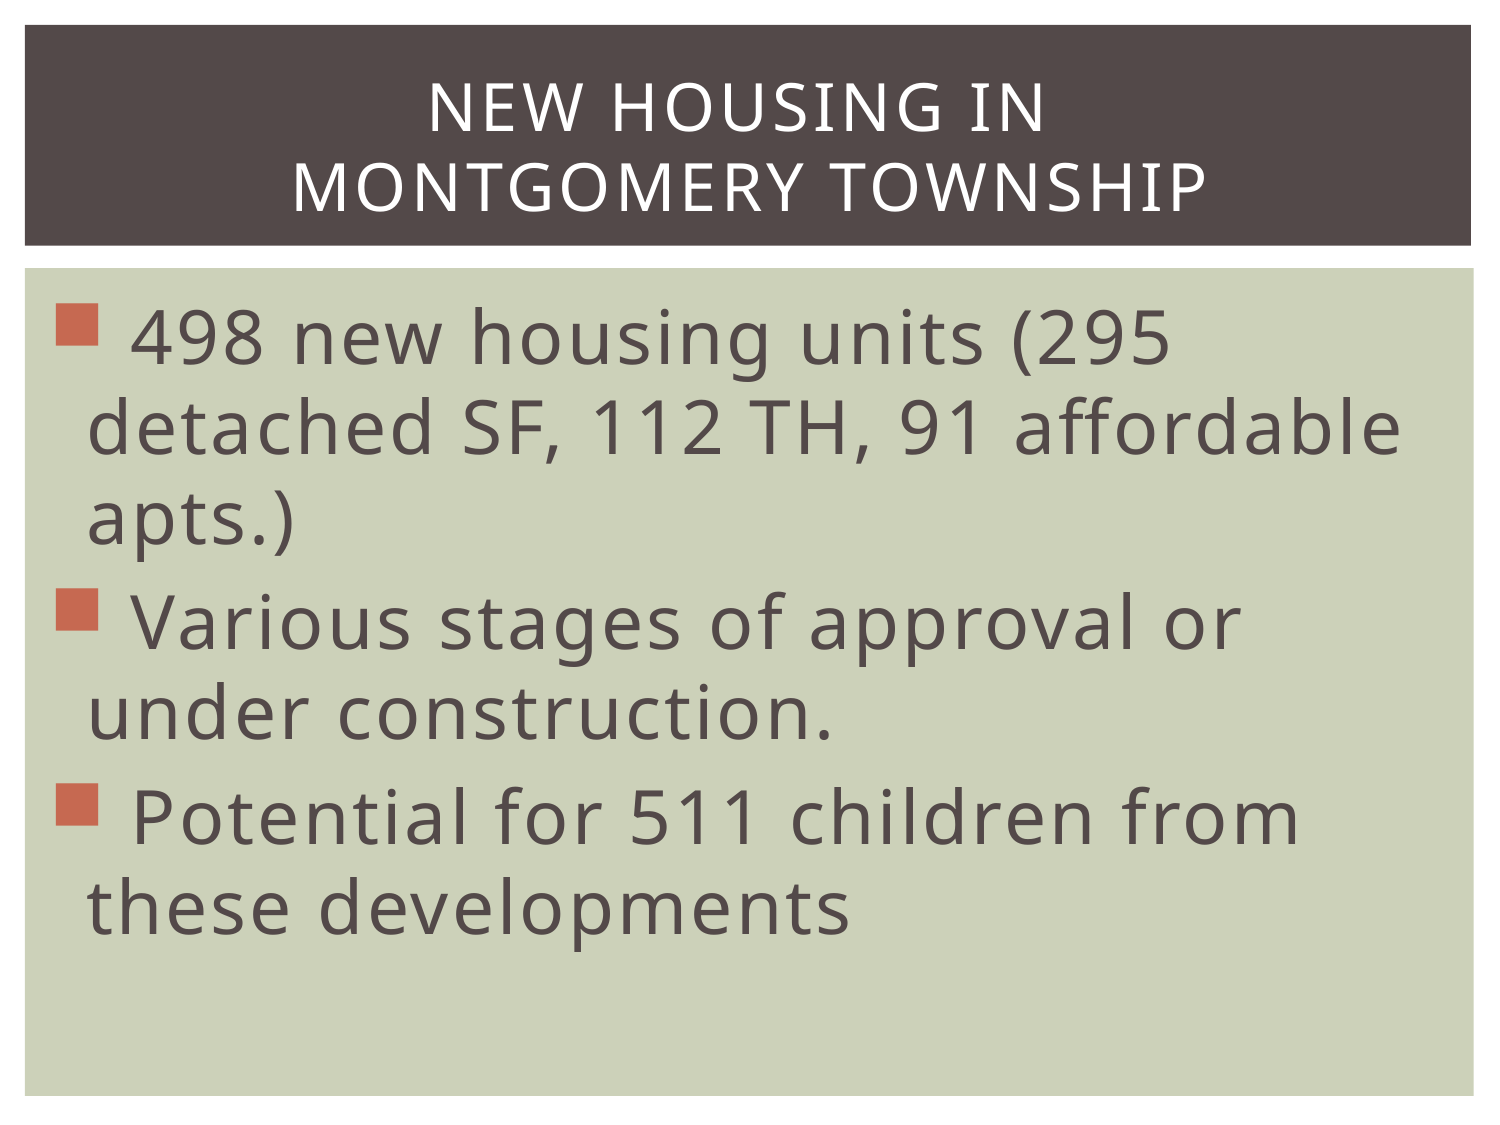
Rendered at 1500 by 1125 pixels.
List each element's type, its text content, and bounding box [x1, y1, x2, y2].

list 498 new housing units (295 detached SF, 112 TH, 91 affordable apts.) Various stages of approval or under construction. Potential for 511 children from these developments [26, 281, 1471, 1090]
title New housing in montgomery township [62, 58, 1438, 232]
